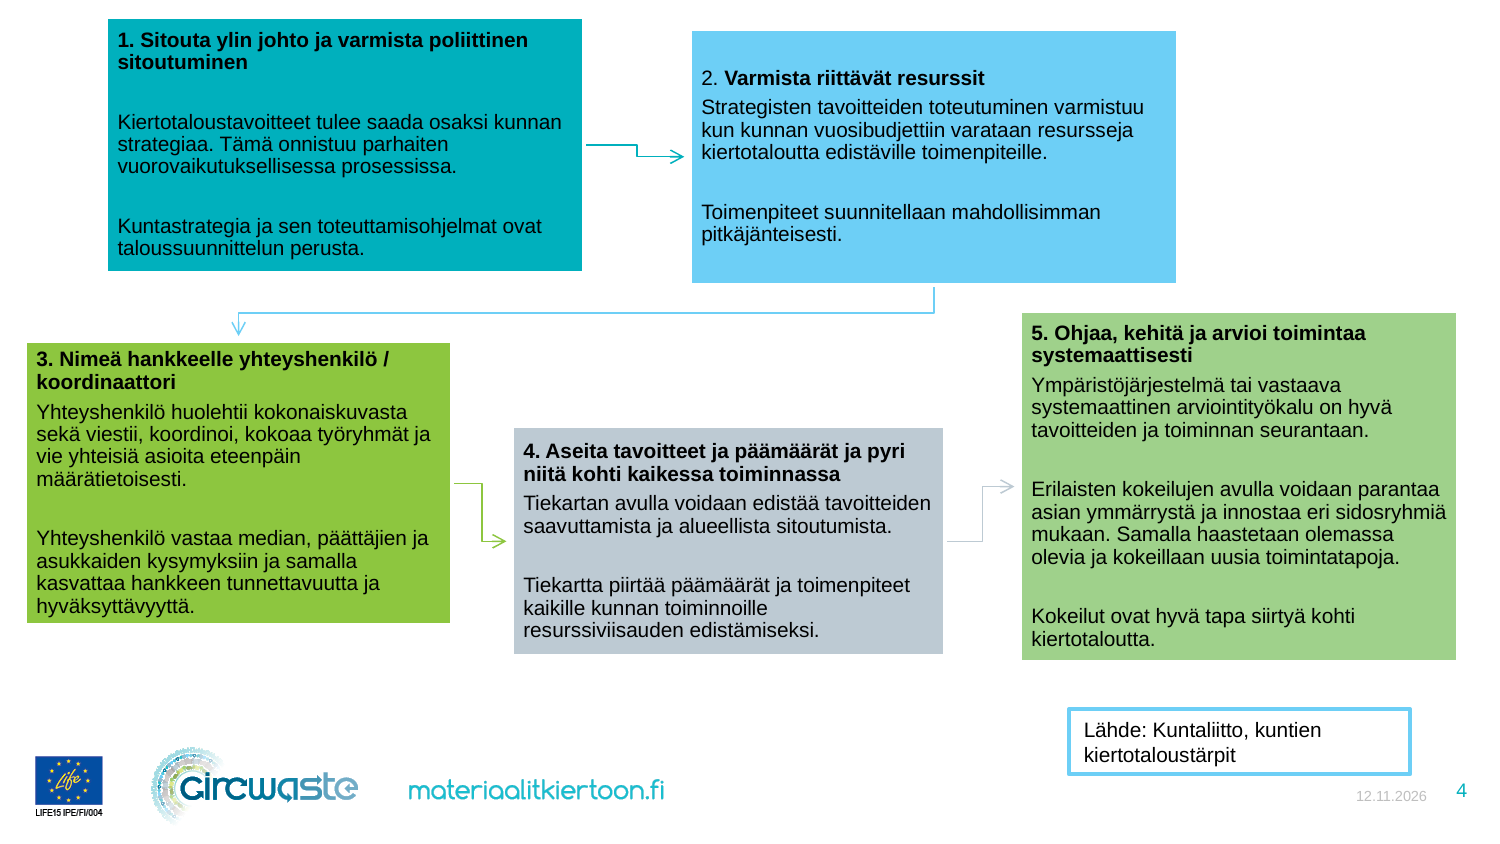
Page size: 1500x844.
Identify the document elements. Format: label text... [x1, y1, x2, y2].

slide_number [1351, 780, 1427, 805]
slide_number 4 [1427, 780, 1468, 805]
text_box Lähde: Kuntaliitto, kuntien kiertotaloustärpit [1067, 733, 1412, 776]
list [0, 0, 1500, 725]
picture [0, 725, 1500, 844]
